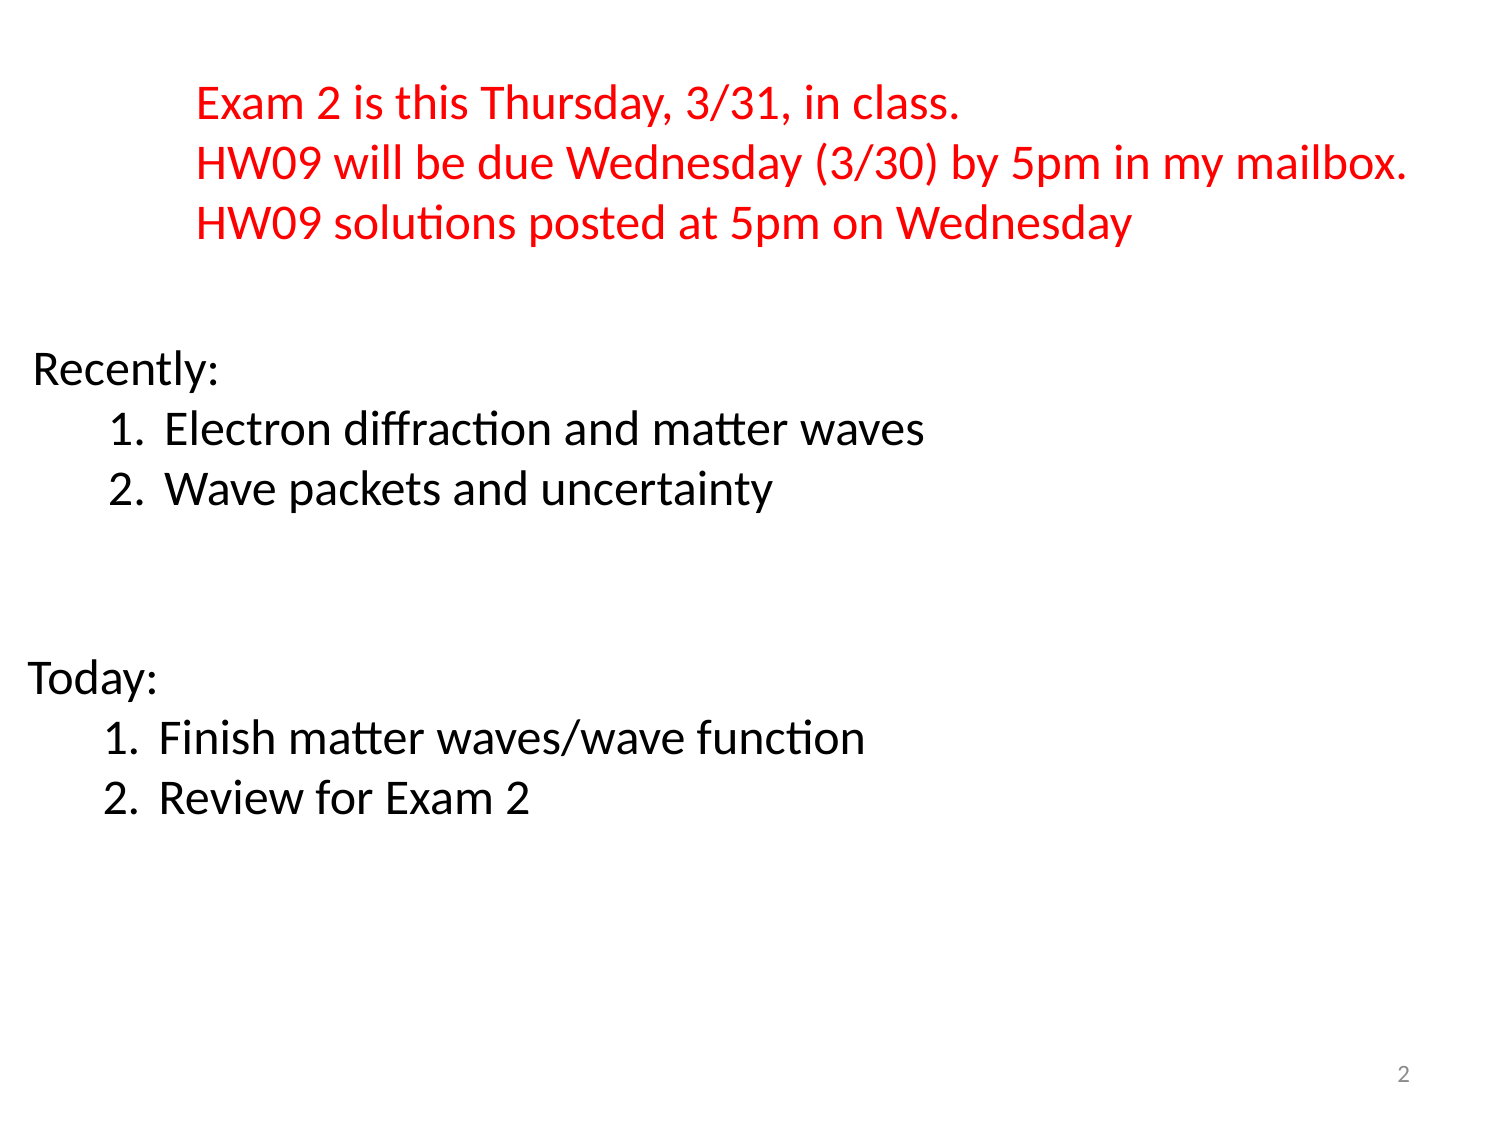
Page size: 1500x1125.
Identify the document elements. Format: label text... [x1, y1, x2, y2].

text_box Exam 2 is this Thursday, 3/31, in class. HW09 will be due Wednesday (3/30) by 5pm in my mailbox. HW09 solutions posted at 5pm on Wednesday [181, 62, 1424, 258]
slide_number 2 [1074, 1042, 1425, 1103]
text_box Recently: Electron diffraction and matter waves Wave packets and uncertainty [17, 328, 1482, 523]
text_box Today: Finish matter waves/wave function Review for Exam 2 [12, 637, 1477, 893]
